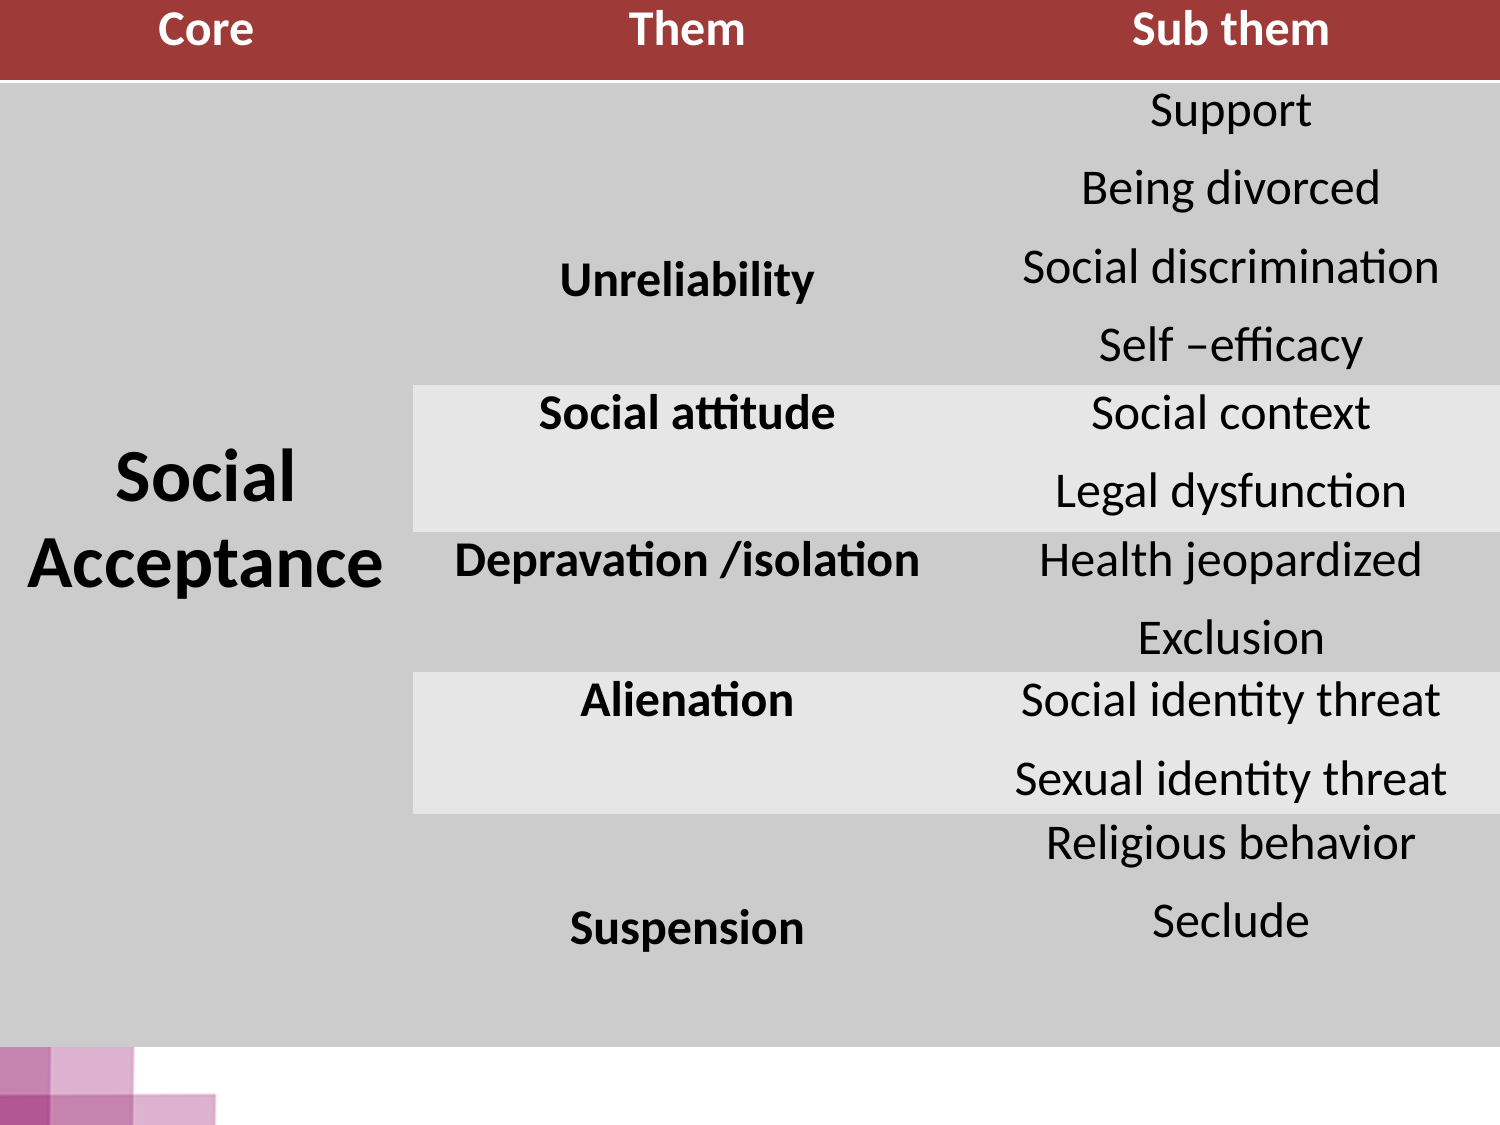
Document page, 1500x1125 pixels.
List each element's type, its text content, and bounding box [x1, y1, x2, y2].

table_cell Alienation [413, 672, 962, 814]
table_cell Depravation /isolation [413, 532, 962, 672]
table_cell Suspension [413, 814, 962, 1047]
table_cell Health jeopardized Exclusion [962, 532, 1500, 672]
table_cell Social Acceptance [0, 83, 413, 1047]
table_cell Unreliability [413, 83, 962, 385]
table_cell Religious behavior Seclude [962, 814, 1500, 1047]
table_cell Social context Legal dysfunction [962, 385, 1500, 532]
table_cell Social attitude [413, 385, 962, 532]
text_box [809, 306, 840, 467]
table_header Core [0, 0, 413, 80]
table_cell Support Being divorced Social discrimination Self –efficacy [962, 83, 1500, 385]
table_header Sub them [962, 0, 1500, 80]
picture [0, 1047, 1500, 1125]
table_header Them [413, 0, 962, 80]
table_cell Social identity threat Sexual identity threat [962, 672, 1500, 814]
